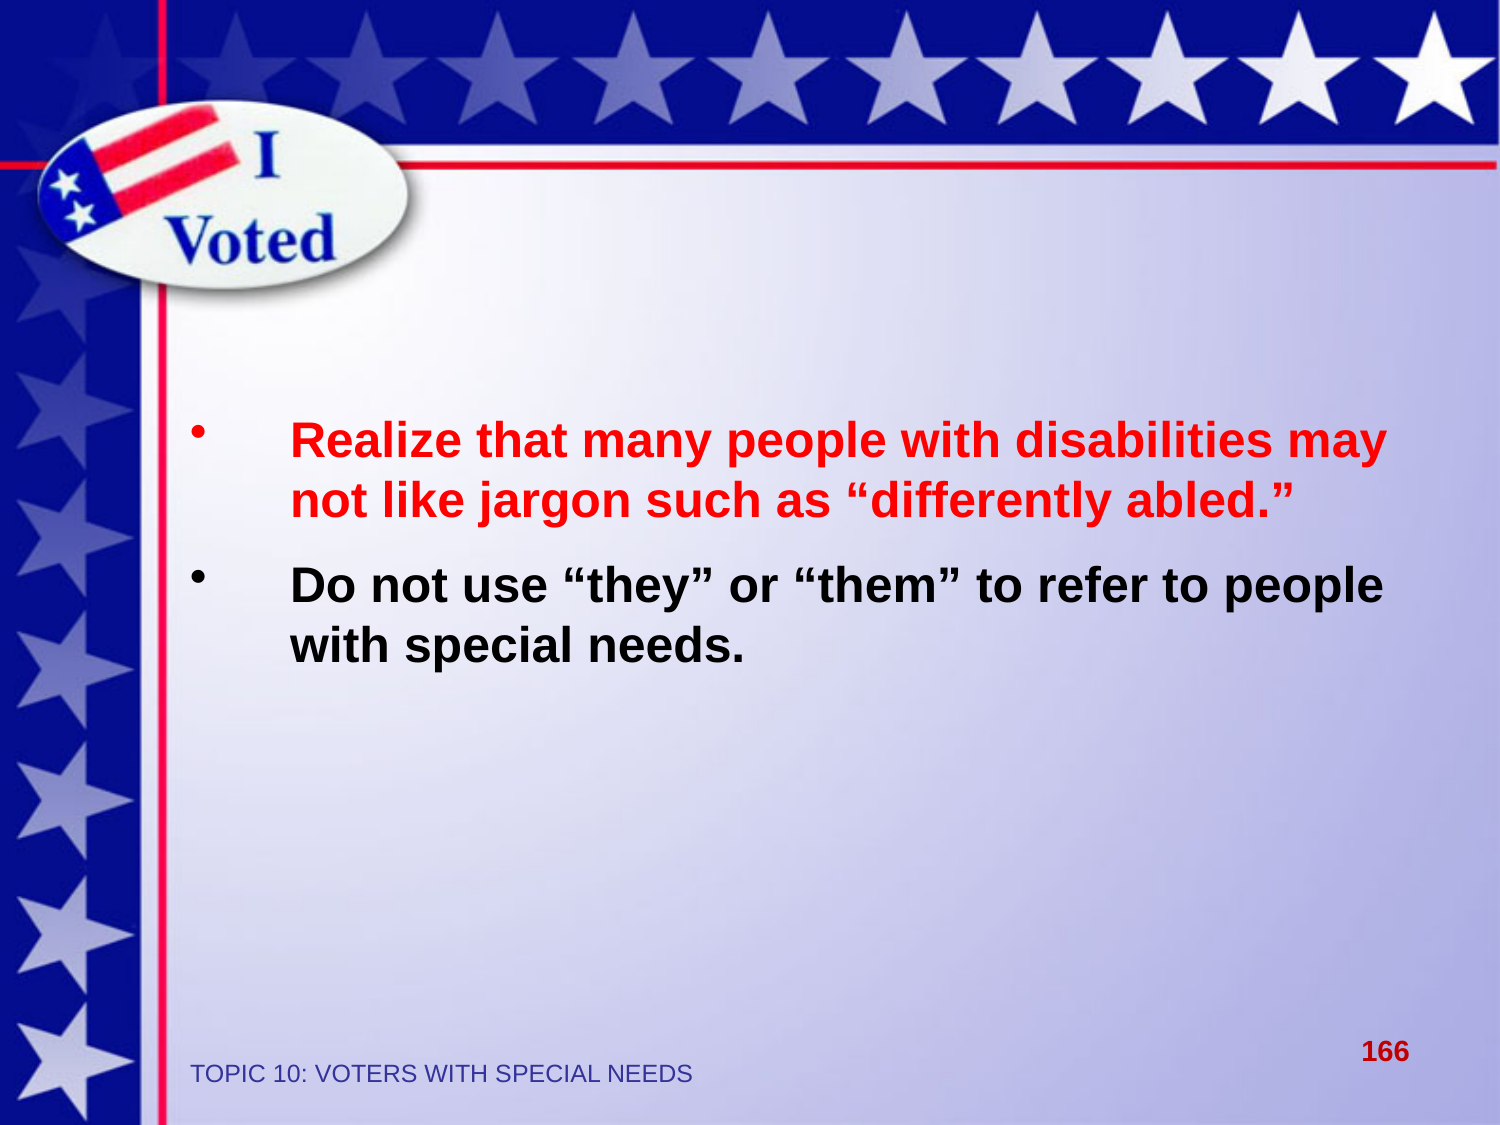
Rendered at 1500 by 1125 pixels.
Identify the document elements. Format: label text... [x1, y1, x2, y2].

picture [0, 0, 1500, 1125]
list Realize that many people with disabilities may not like jargon such as “differently abled.” Do not use “they” or “them” to refer to people with special needs. [174, 399, 1438, 726]
text_box TOPIC 10: VOTERS WITH SPECIAL NEEDS [175, 1050, 710, 1095]
slide_number 166 [1074, 1024, 1426, 1103]
